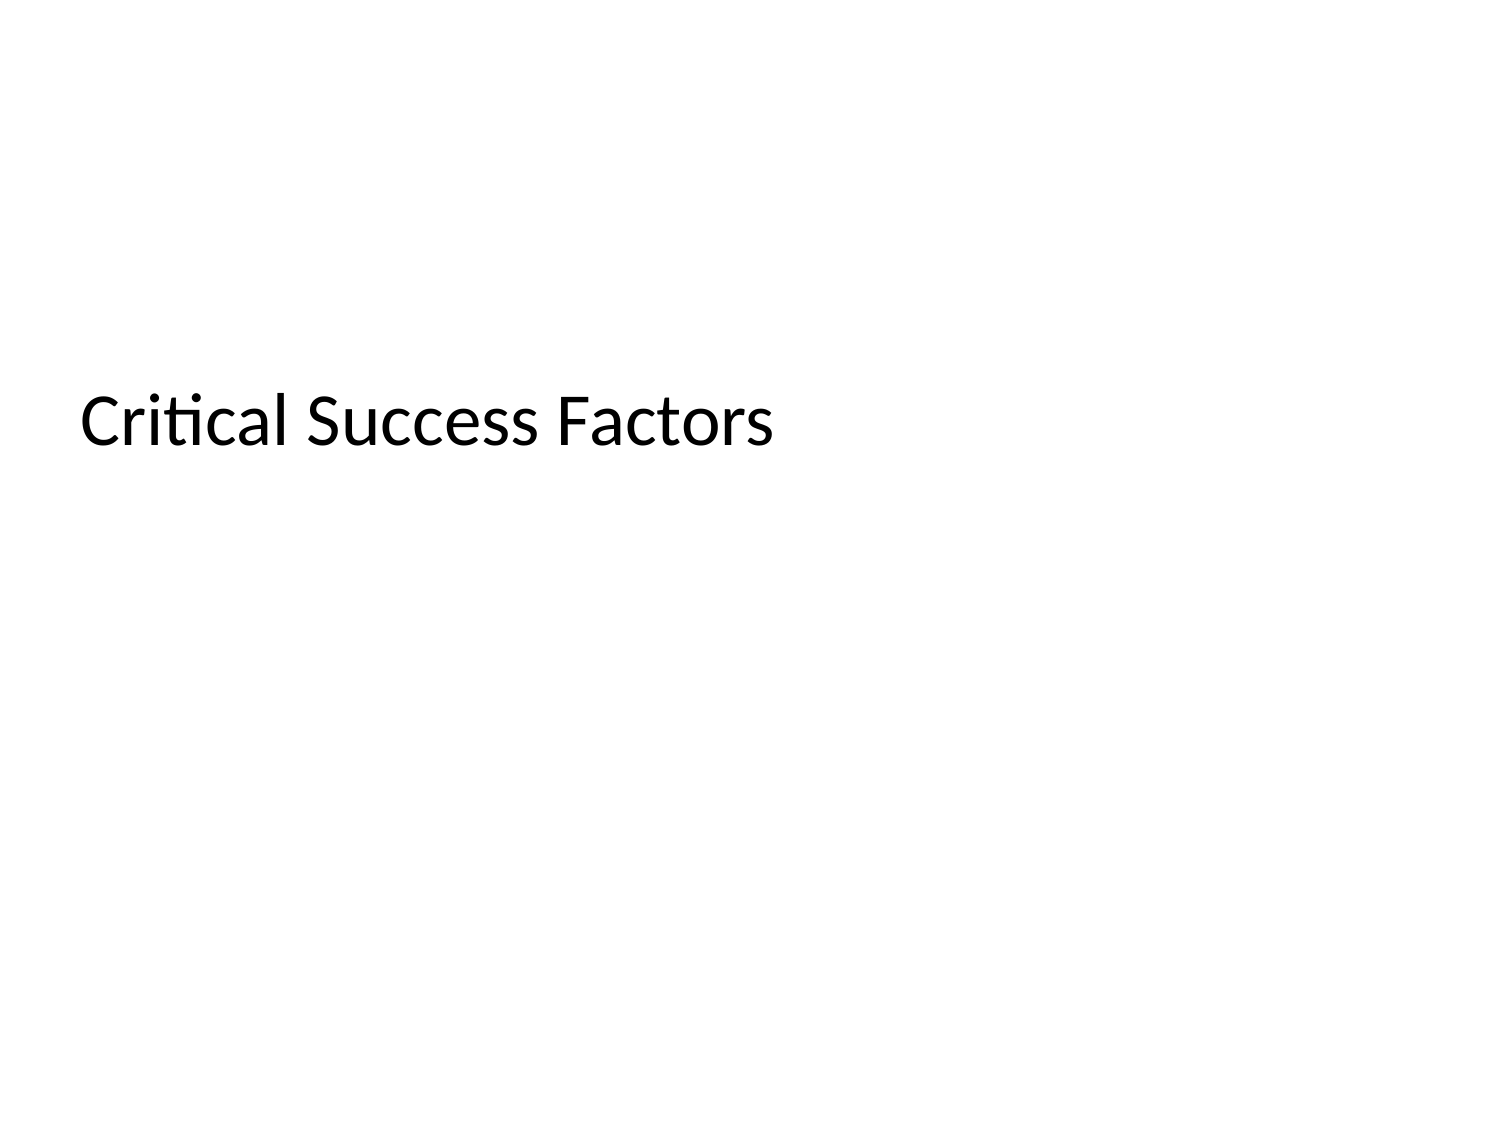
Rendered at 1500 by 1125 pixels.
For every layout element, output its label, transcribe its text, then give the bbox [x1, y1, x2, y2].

text_box Critical Success Factors [65, 363, 1435, 551]
